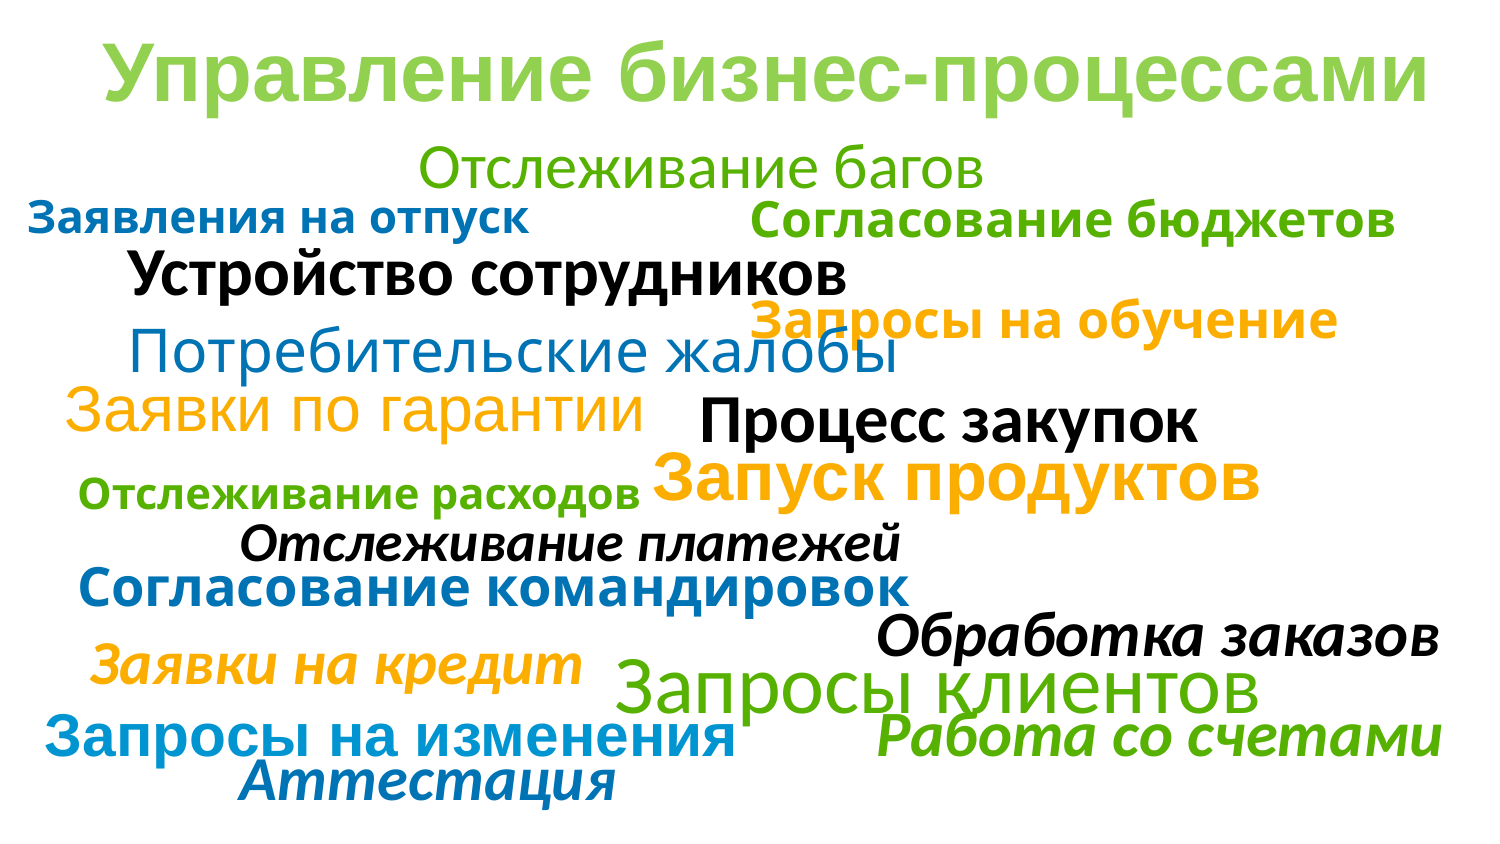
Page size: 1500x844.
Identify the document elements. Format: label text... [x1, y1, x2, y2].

text_box Устройство сотрудников Потребительские жалобы [125, 226, 1042, 374]
text_box Согласование бюджетов Запросы на обучение [747, 187, 1500, 353]
text_box Отслеживание расходов Запуск продуктов [74, 425, 1460, 512]
text_box Обработка заказов Работа со счетами [832, 591, 1500, 728]
text_box Заявки по гарантии [62, 366, 841, 442]
title Управление бизнес-процессами [61, 18, 1474, 132]
text_box Отслеживание платежей [237, 505, 963, 559]
text_box Запросы клиентов [612, 630, 1371, 748]
text_box Запросы на изменения [42, 695, 844, 754]
text_box Процесс закупок [841, 374, 1244, 439]
text_box Заявки на кредит [87, 621, 669, 681]
text_box Заявления на отпуск [24, 187, 588, 232]
text_box Аттестация [237, 754, 798, 798]
text_box Отслеживание багов [416, 132, 1004, 186]
text_box Согласование командировок [75, 552, 1004, 604]
